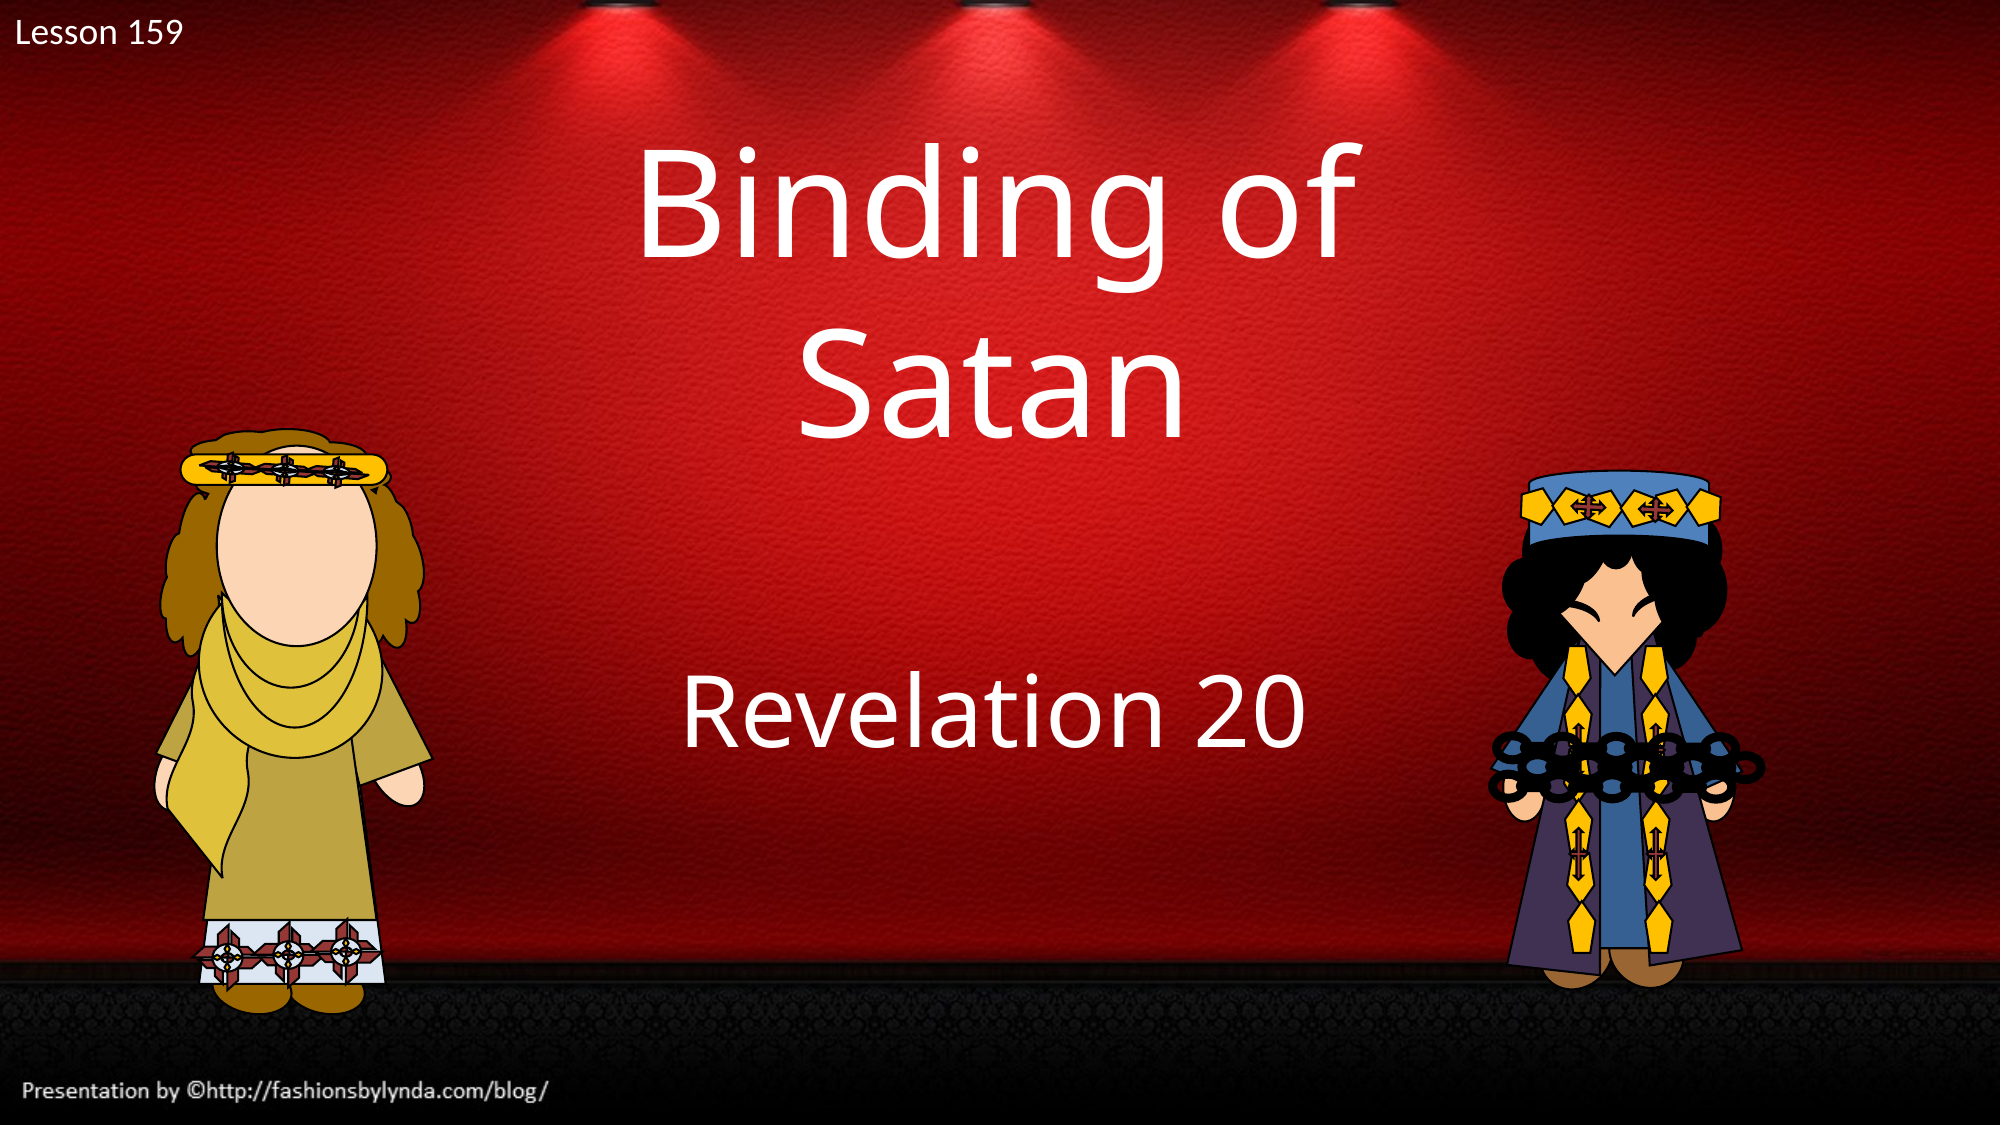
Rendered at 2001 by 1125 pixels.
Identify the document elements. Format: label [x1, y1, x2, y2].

text_box [148, 423, 419, 1014]
text_box [1491, 470, 1763, 988]
picture [0, 0, 2000, 1125]
